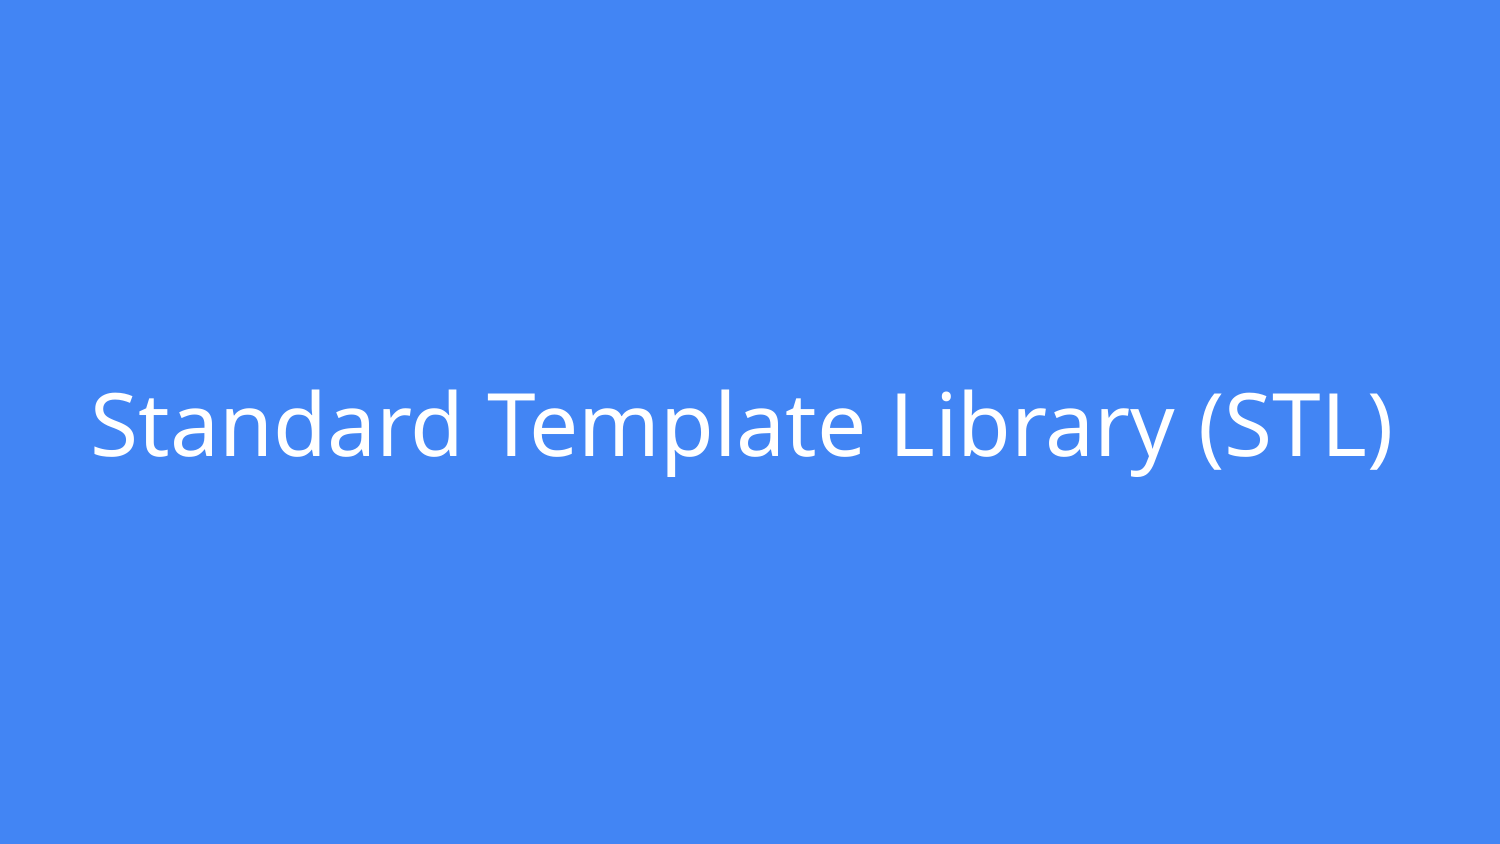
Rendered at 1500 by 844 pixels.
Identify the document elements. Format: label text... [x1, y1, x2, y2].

title Standard Template Library (STL) [75, 338, 1425, 505]
